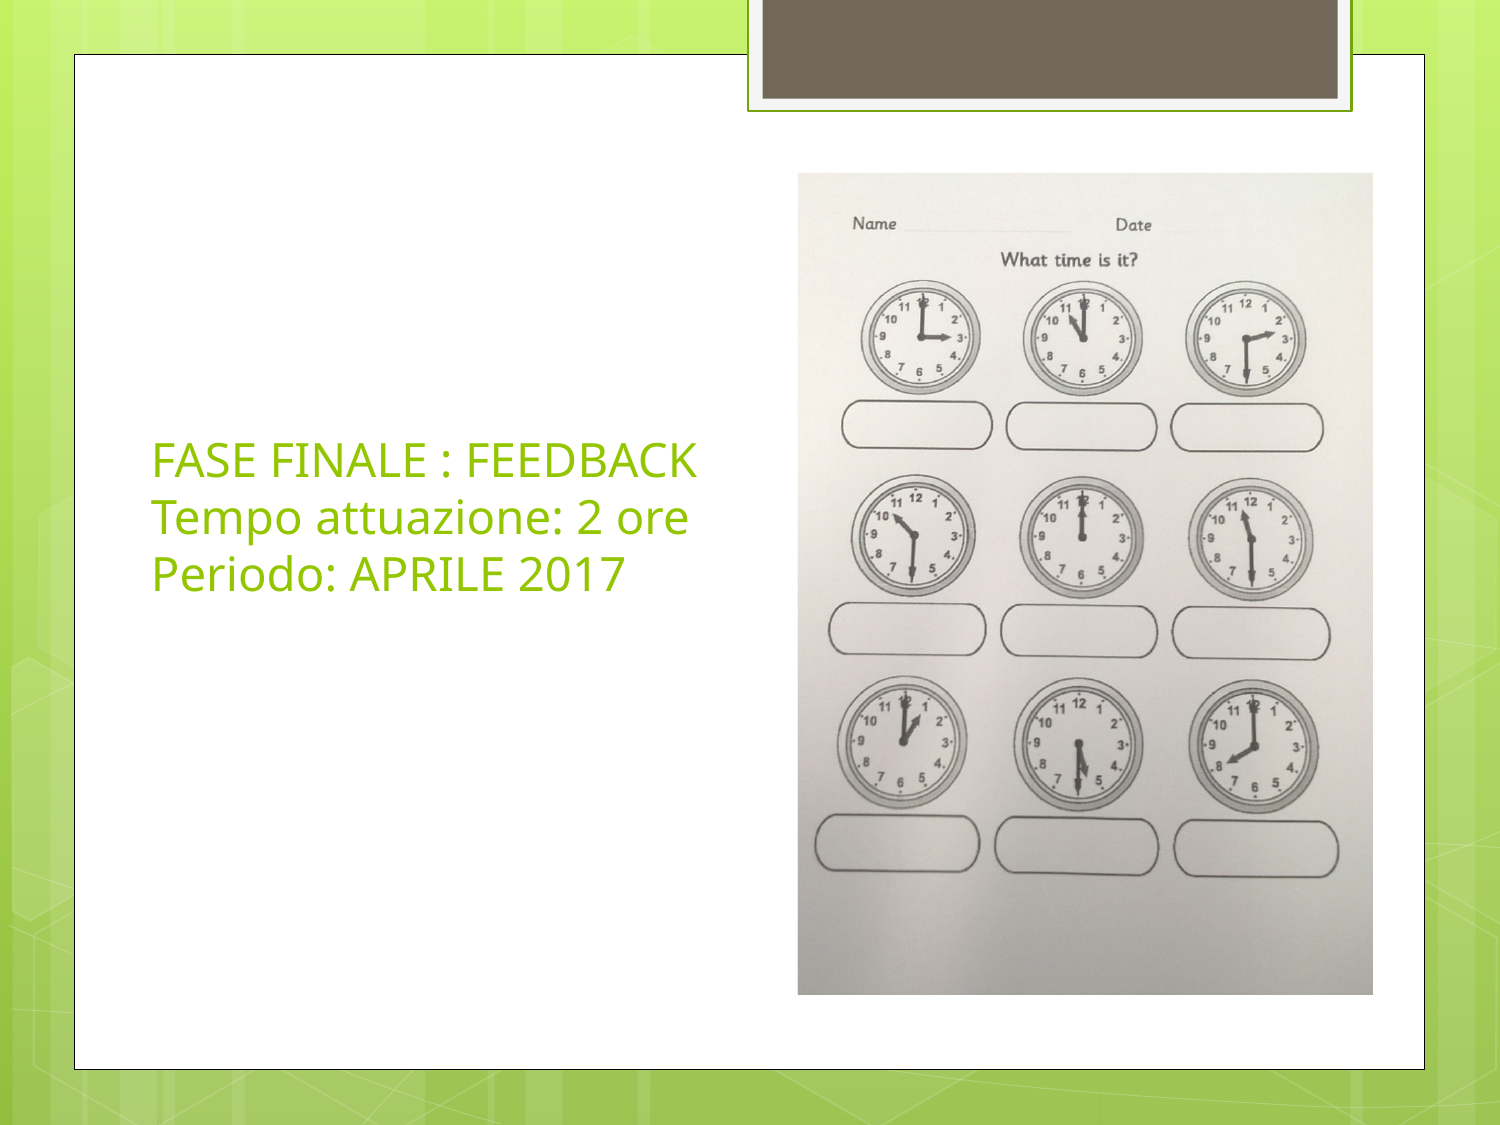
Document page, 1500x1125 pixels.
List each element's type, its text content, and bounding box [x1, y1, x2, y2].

title FASE FINALE : FEEDBACK Tempo attuazione: 2 ore Periodo: APRILE 2017 [135, 420, 668, 609]
picture [798, 872, 1373, 994]
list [673, 295, 1496, 872]
picture [798, 174, 1373, 295]
